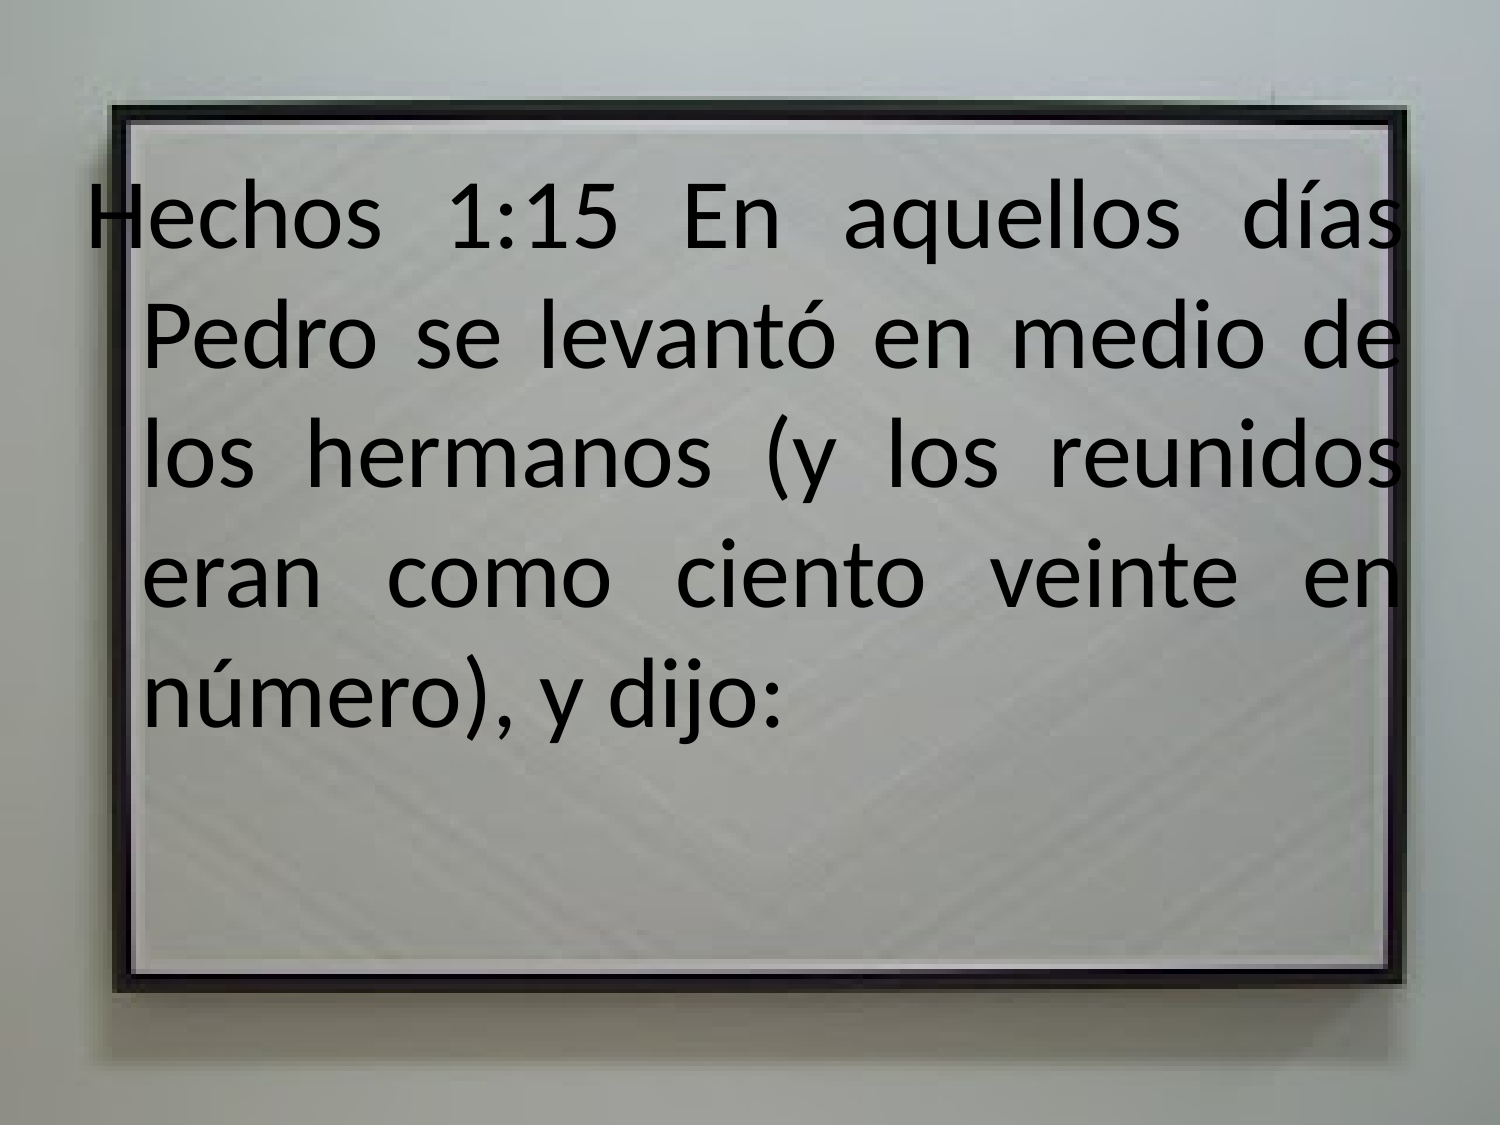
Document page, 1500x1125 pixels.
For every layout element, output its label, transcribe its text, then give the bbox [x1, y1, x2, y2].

list Hechos 1:15 En aquellos días Pedro se levantó en medio de los hermanos (y los reunidos eran como ciento veinte en número), y dijo: [70, 140, 1421, 1001]
picture [0, 0, 1500, 1125]
